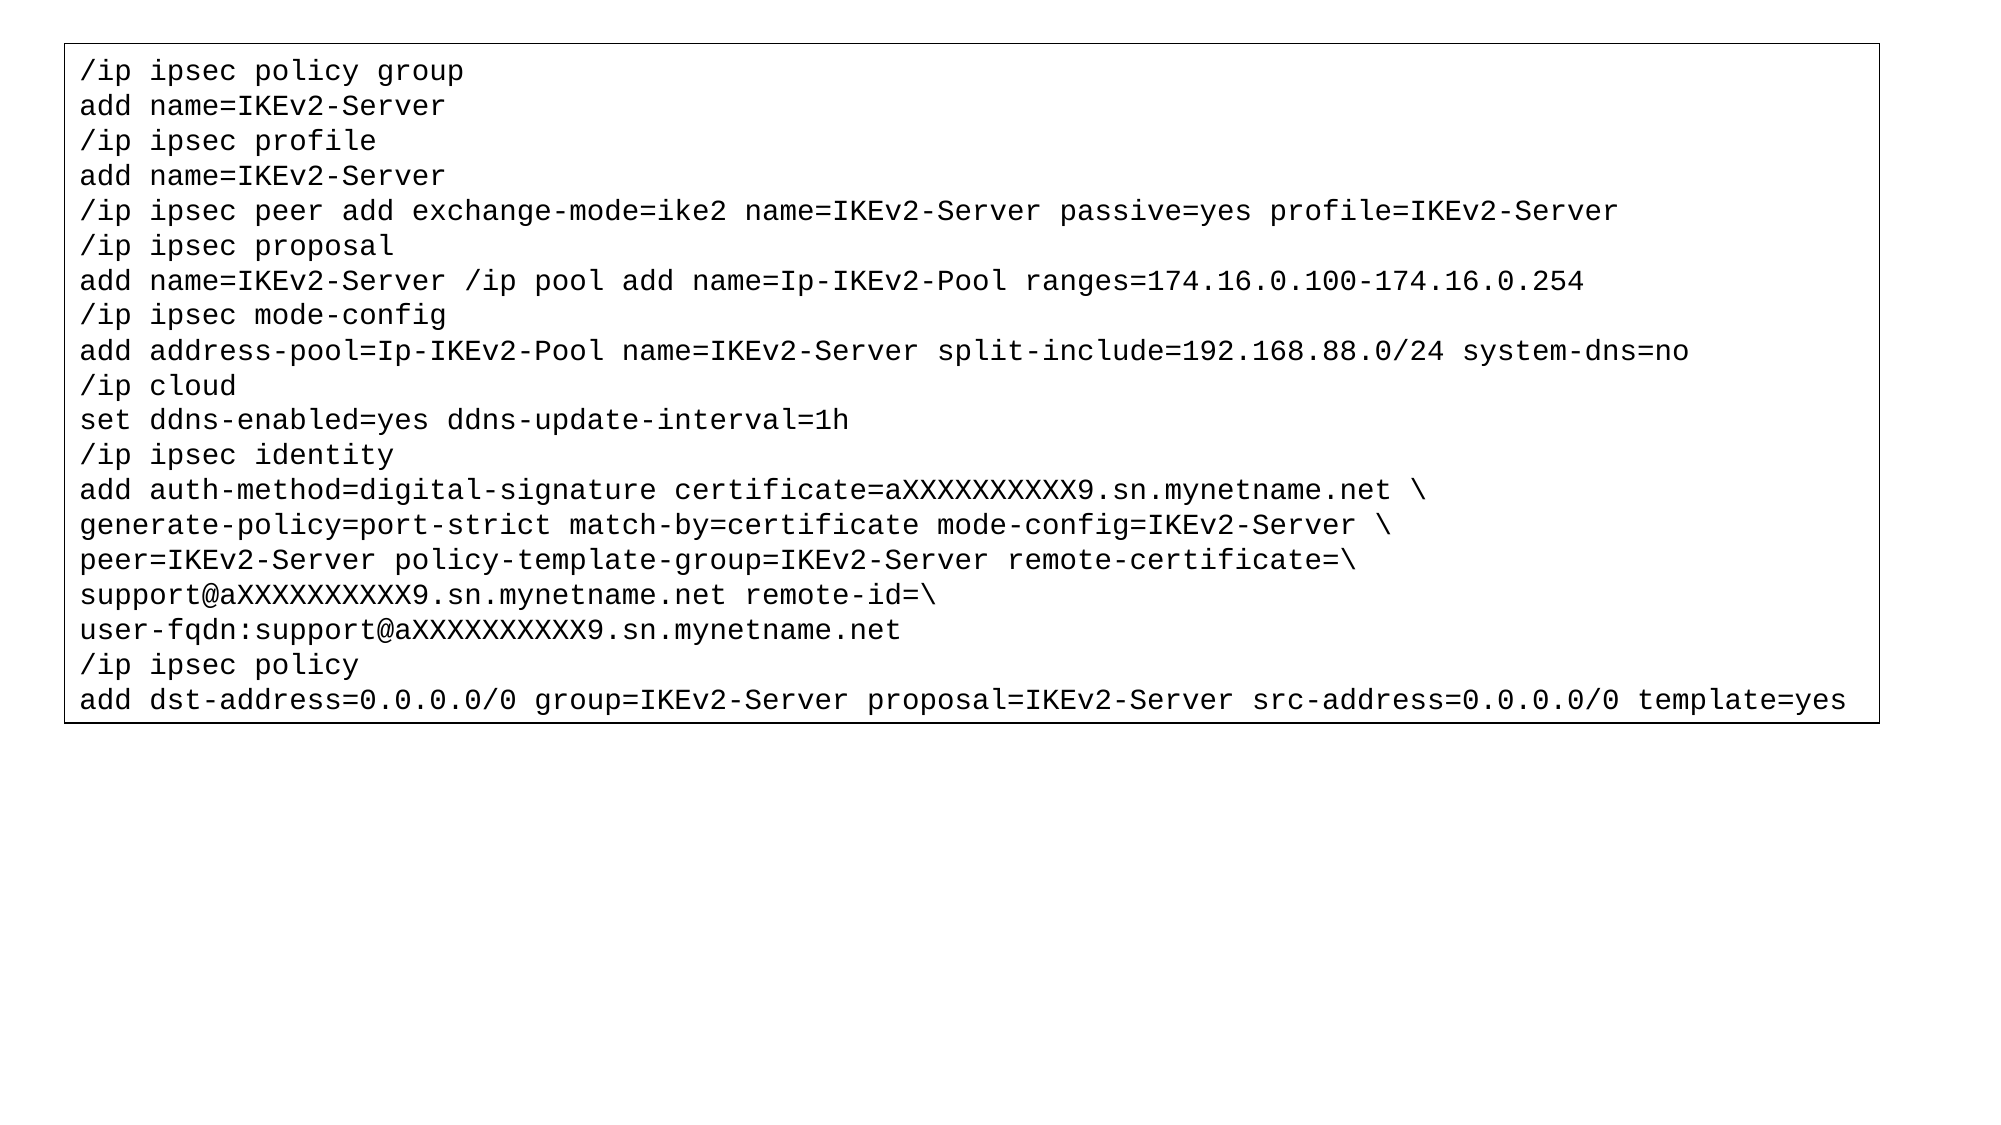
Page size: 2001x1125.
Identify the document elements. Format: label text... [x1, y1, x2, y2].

text_box /ip ipsec policy group add name=IKEv2-Server /ip ipsec profile add name=IKEv2-Server /ip ipsec peer add exchange-mode=ike2 name=IKEv2-Server passive=yes profile=IKEv2-Server /ip ipsec proposal add name=IKEv2-Server /ip pool add name=Ip-IKEv2-Pool ranges=174.16.0.100-174.16.0.254 /ip ipsec mode-config add address-pool=Ip-IKEv2-Pool name=IKEv2-Server split-include=192.168.88.0/24 system-dns=no /ip cloud set ddns-enabled=yes ddns-update-interval=1h /ip ipsec identity add auth-method=digital-signature certificate=aXXXXXXXXXX9.sn.mynetname.net \ generate-policy=port-strict match-by=certificate mode-config=IKEv2-Server \ peer=IKEv2-Server policy-template-group=IKEv2-Server remote-certificate=\ support@aXXXXXXXXXX9.sn.mynetname.net remote-id=\ user-fqdn:support@aXXXXXXXXXX9.sn.mynetname.net /ip ipsec policy add dst-address=0.0.0.0/0 group=IKEv2-Server proposal=IKEv2-Server src-address=0.0.0.0/0 template=yes [64, 43, 1880, 723]
